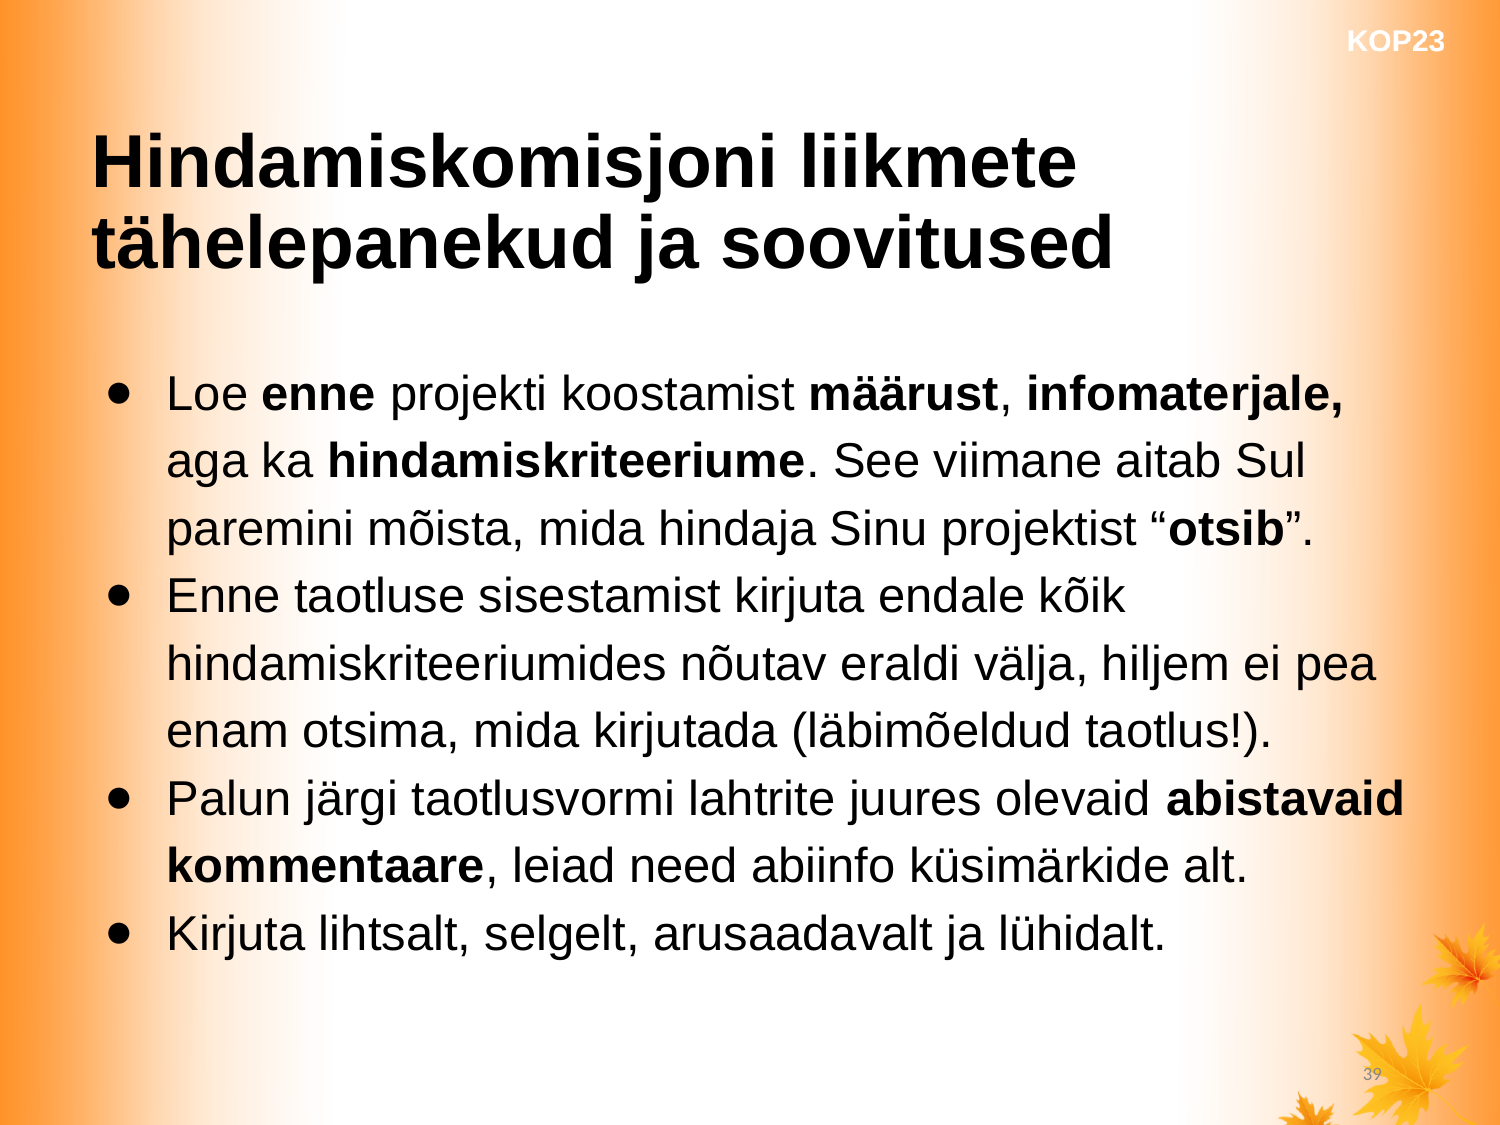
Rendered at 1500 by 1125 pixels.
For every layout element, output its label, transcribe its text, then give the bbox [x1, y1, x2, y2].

picture [0, 0, 1500, 1125]
slide_number ‹#› [1059, 1042, 1397, 1103]
list Hindamiskomisjoni liikmete tähelepanekud ja soovitused Loe enne projekti koostamist määrust, infomaterjale, aga ka hindamiskriteeriume. See viimane aitab Sul paremini mõista, mida hindaja Sinu projektist “otsib”. Enne taotluse sisestamist kirjuta endale kõik hindamiskriteeriumides nõutav eraldi välja, hiljem ei pea enam otsima, mida kirjutada (läbimõeldud taotlus!). Palun järgi taotlusvormi lahtrite juures olevaid abistavaid kommentaare, leiad need abiinfo küsimärkide alt. Kirjuta lihtsalt, selgelt, arusaadavalt ja lühidalt. [76, 115, 1424, 1010]
